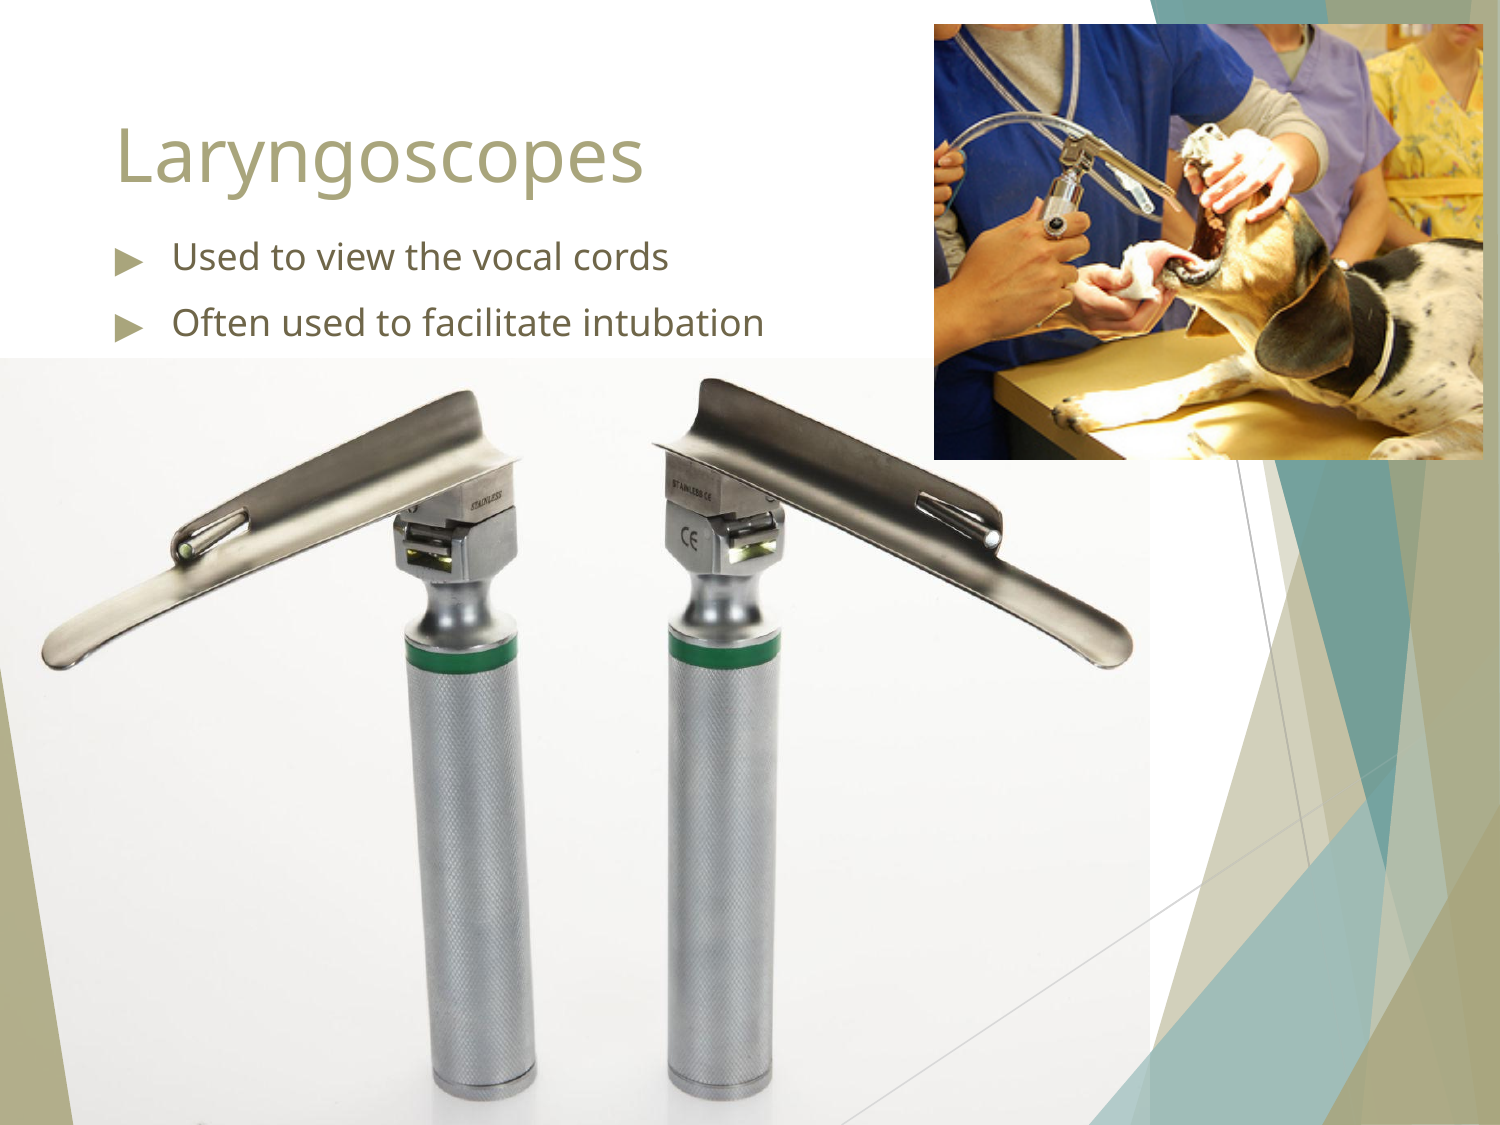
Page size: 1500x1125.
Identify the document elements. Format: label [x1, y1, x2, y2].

text_box [0, 0, 1500, 1125]
picture [933, 24, 1484, 460]
